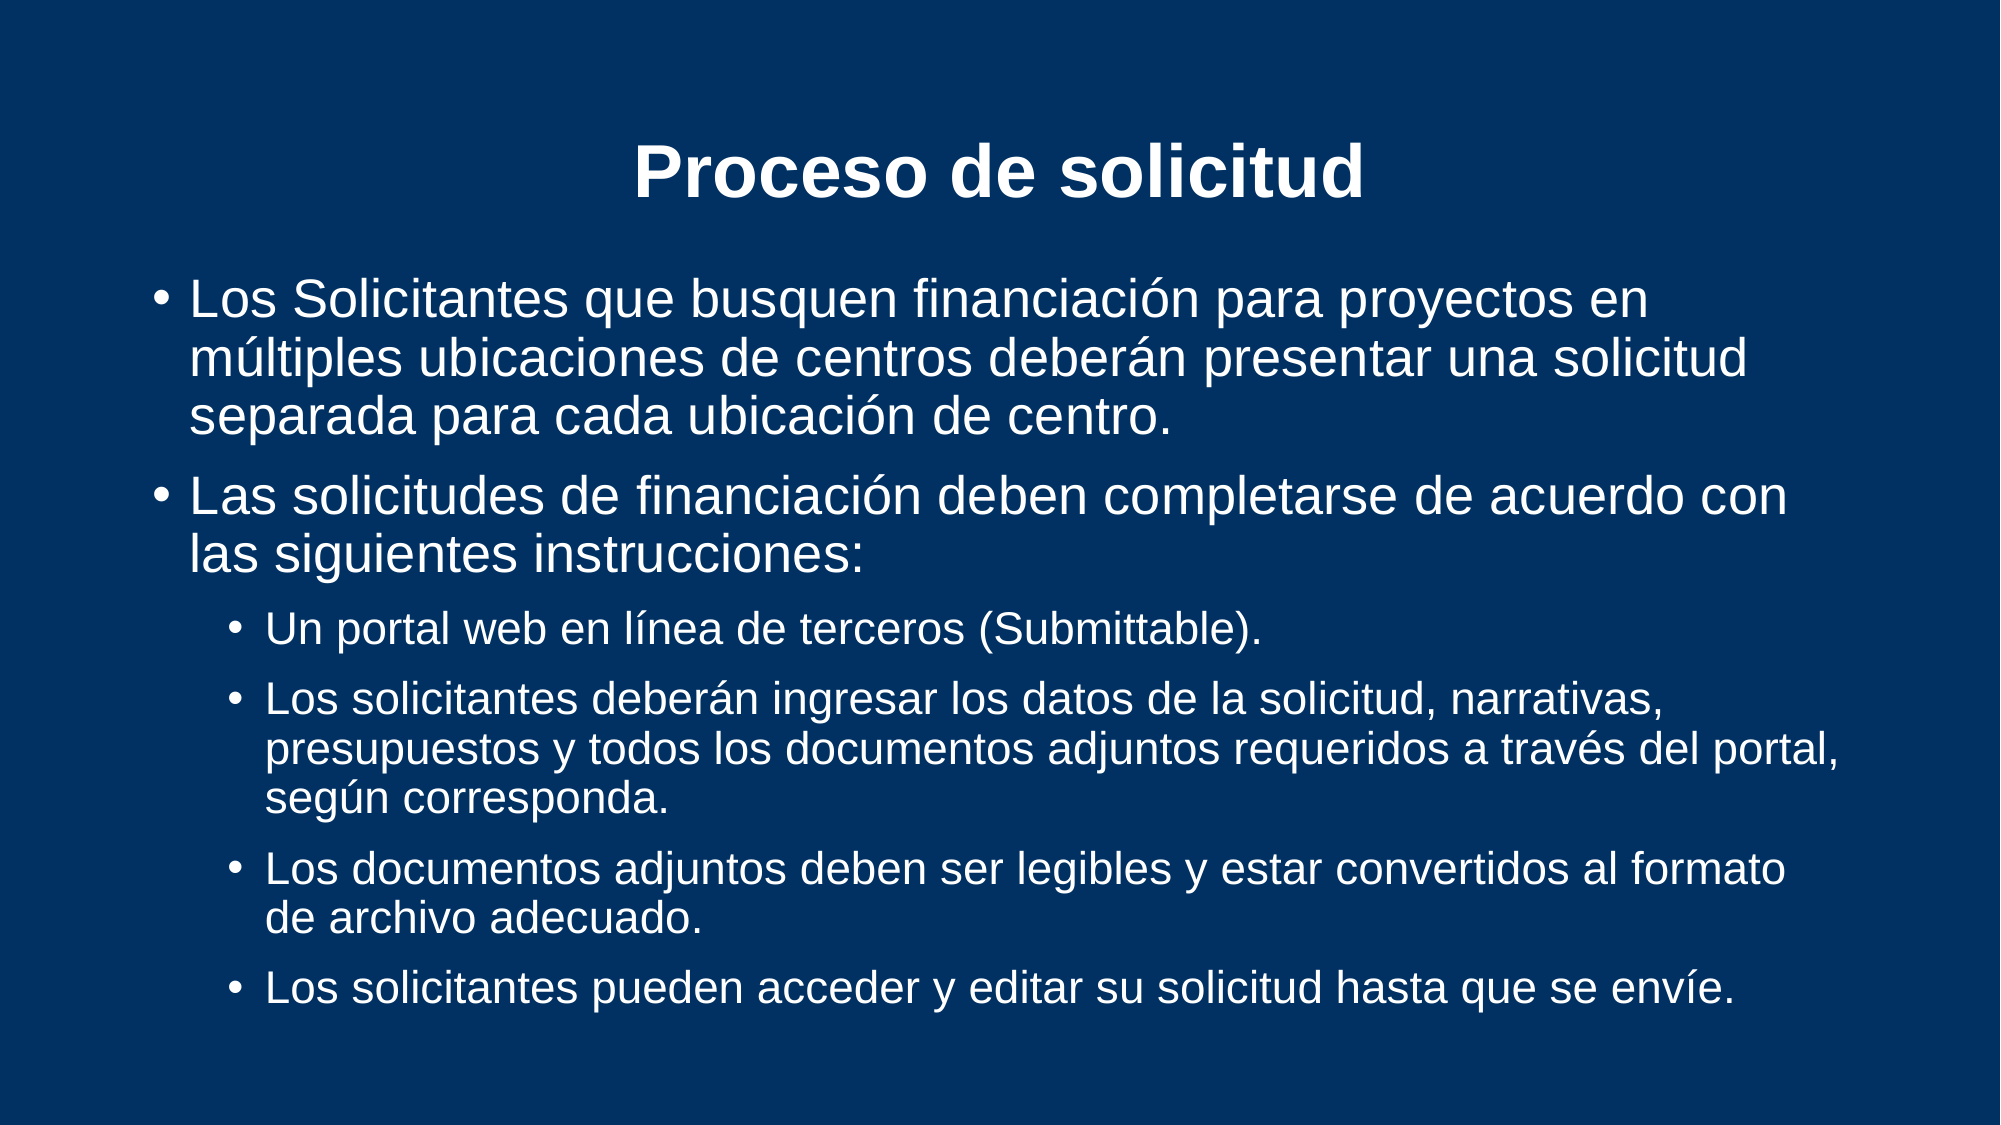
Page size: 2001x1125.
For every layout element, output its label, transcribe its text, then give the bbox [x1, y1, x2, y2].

list Los Solicitantes que busquen financiación para proyectos en múltiples ubicaciones de centros deberán presentar una solicitud separada para cada ubicación de centro. Las solicitudes de financiación deben completarse de acuerdo con las siguientes instrucciones: Un portal web en línea de terceros (Submittable). Los solicitantes deberán ingresar los datos de la solicitud, narrativas, presupuestos y todos los documentos adjuntos requeridos a través del portal, según corresponda. Los documentos adjuntos deben ser legibles y estar convertidos al formato de archivo adecuado. Los solicitantes pueden acceder y editar su solicitud hasta que se envíe. [137, 263, 1863, 1022]
title Proceso de solicitud [137, 64, 1863, 263]
